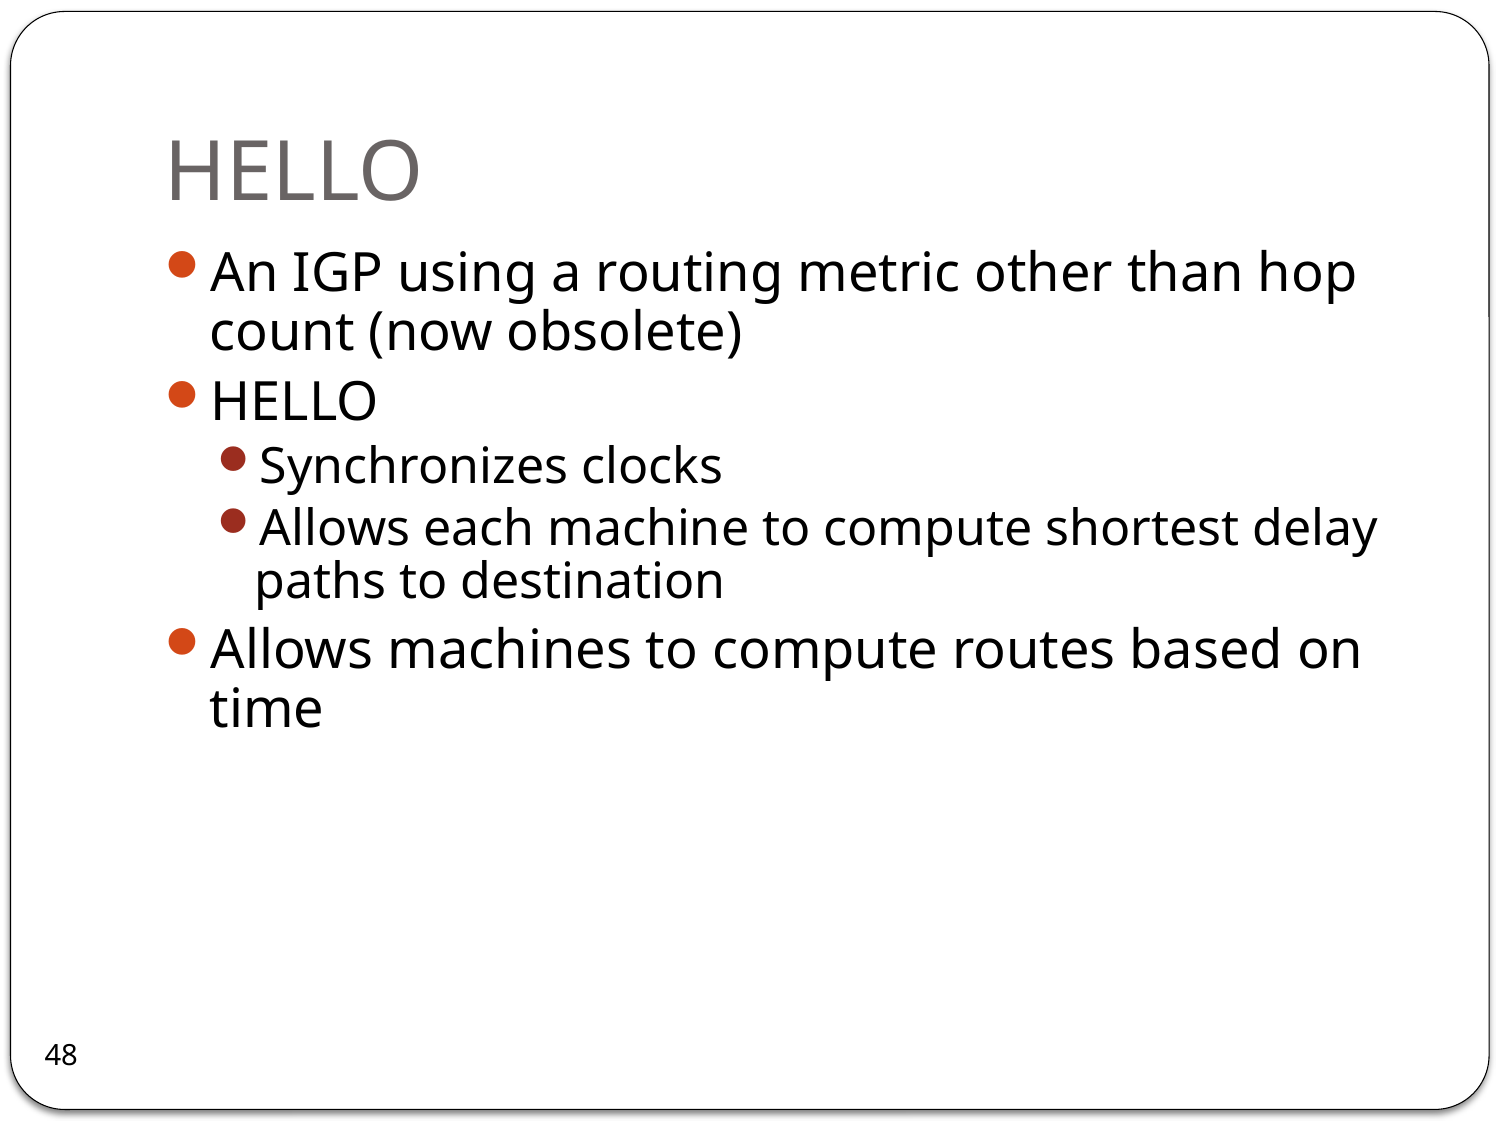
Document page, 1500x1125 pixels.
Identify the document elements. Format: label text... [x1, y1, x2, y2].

title HELLO [150, 45, 1425, 233]
slide_number 48 [23, 1018, 99, 1094]
list An IGP using a routing metric other than hop count (now obsolete) HELLO Synchronizes clocks Allows each machine to compute shortest delay paths to destination Allows machines to compute routes based on time [150, 237, 1425, 988]
